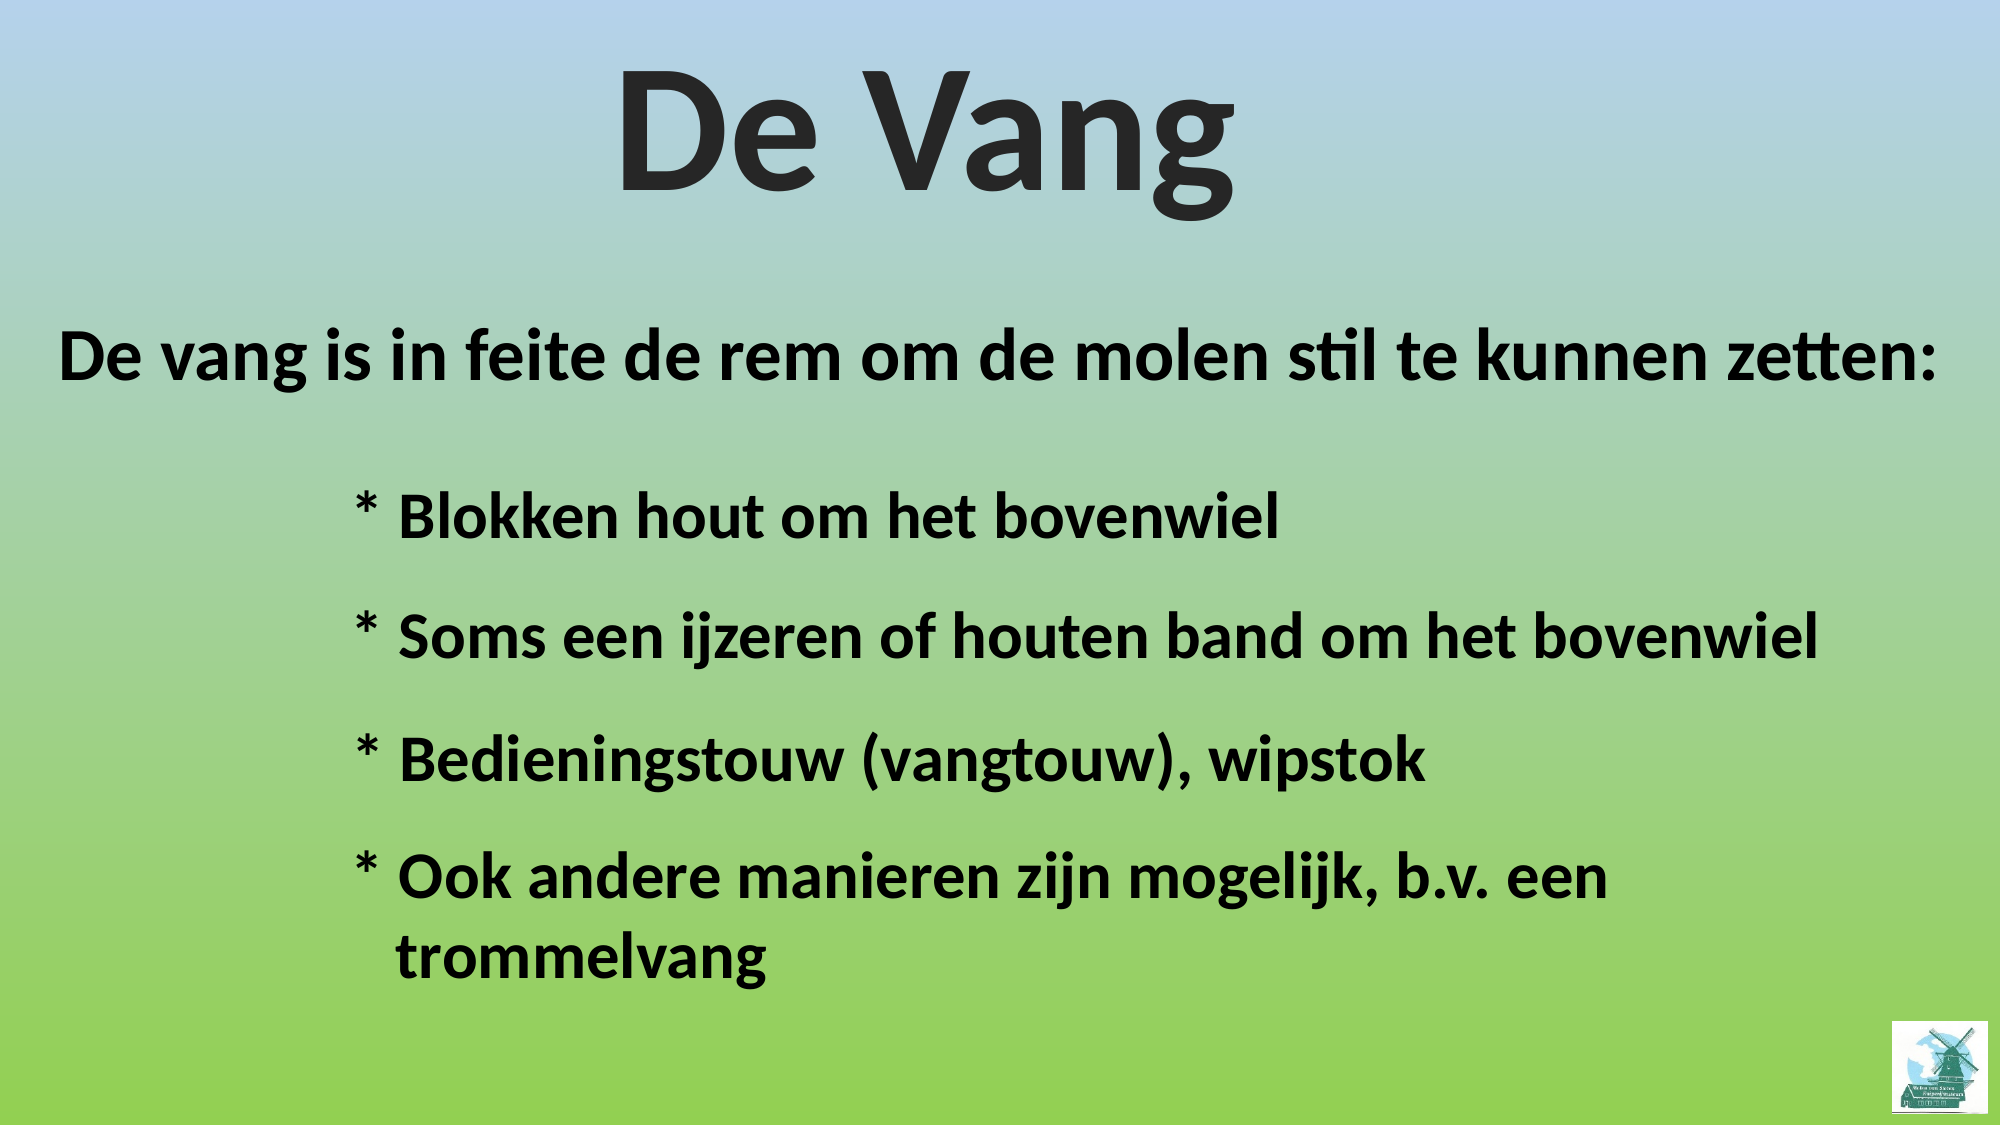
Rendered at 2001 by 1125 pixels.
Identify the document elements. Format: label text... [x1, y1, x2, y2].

text_box * Ook andere manieren zijn mogelijk, b.v. een trommelvang [336, 825, 1966, 1000]
text_box * Blokken hout om het bovenwiel [336, 464, 1387, 560]
picture [1892, 1021, 1988, 1114]
text_box De vang is in feite de rem om de molen stil te kunnen zetten: [43, 297, 2000, 403]
text_box De Vang [498, 0, 1352, 235]
text_box * Bedieningstouw (vangtouw), wipstok [336, 707, 1472, 803]
text_box * Soms een ijzeren of houten band om het bovenwiel [336, 584, 1935, 680]
